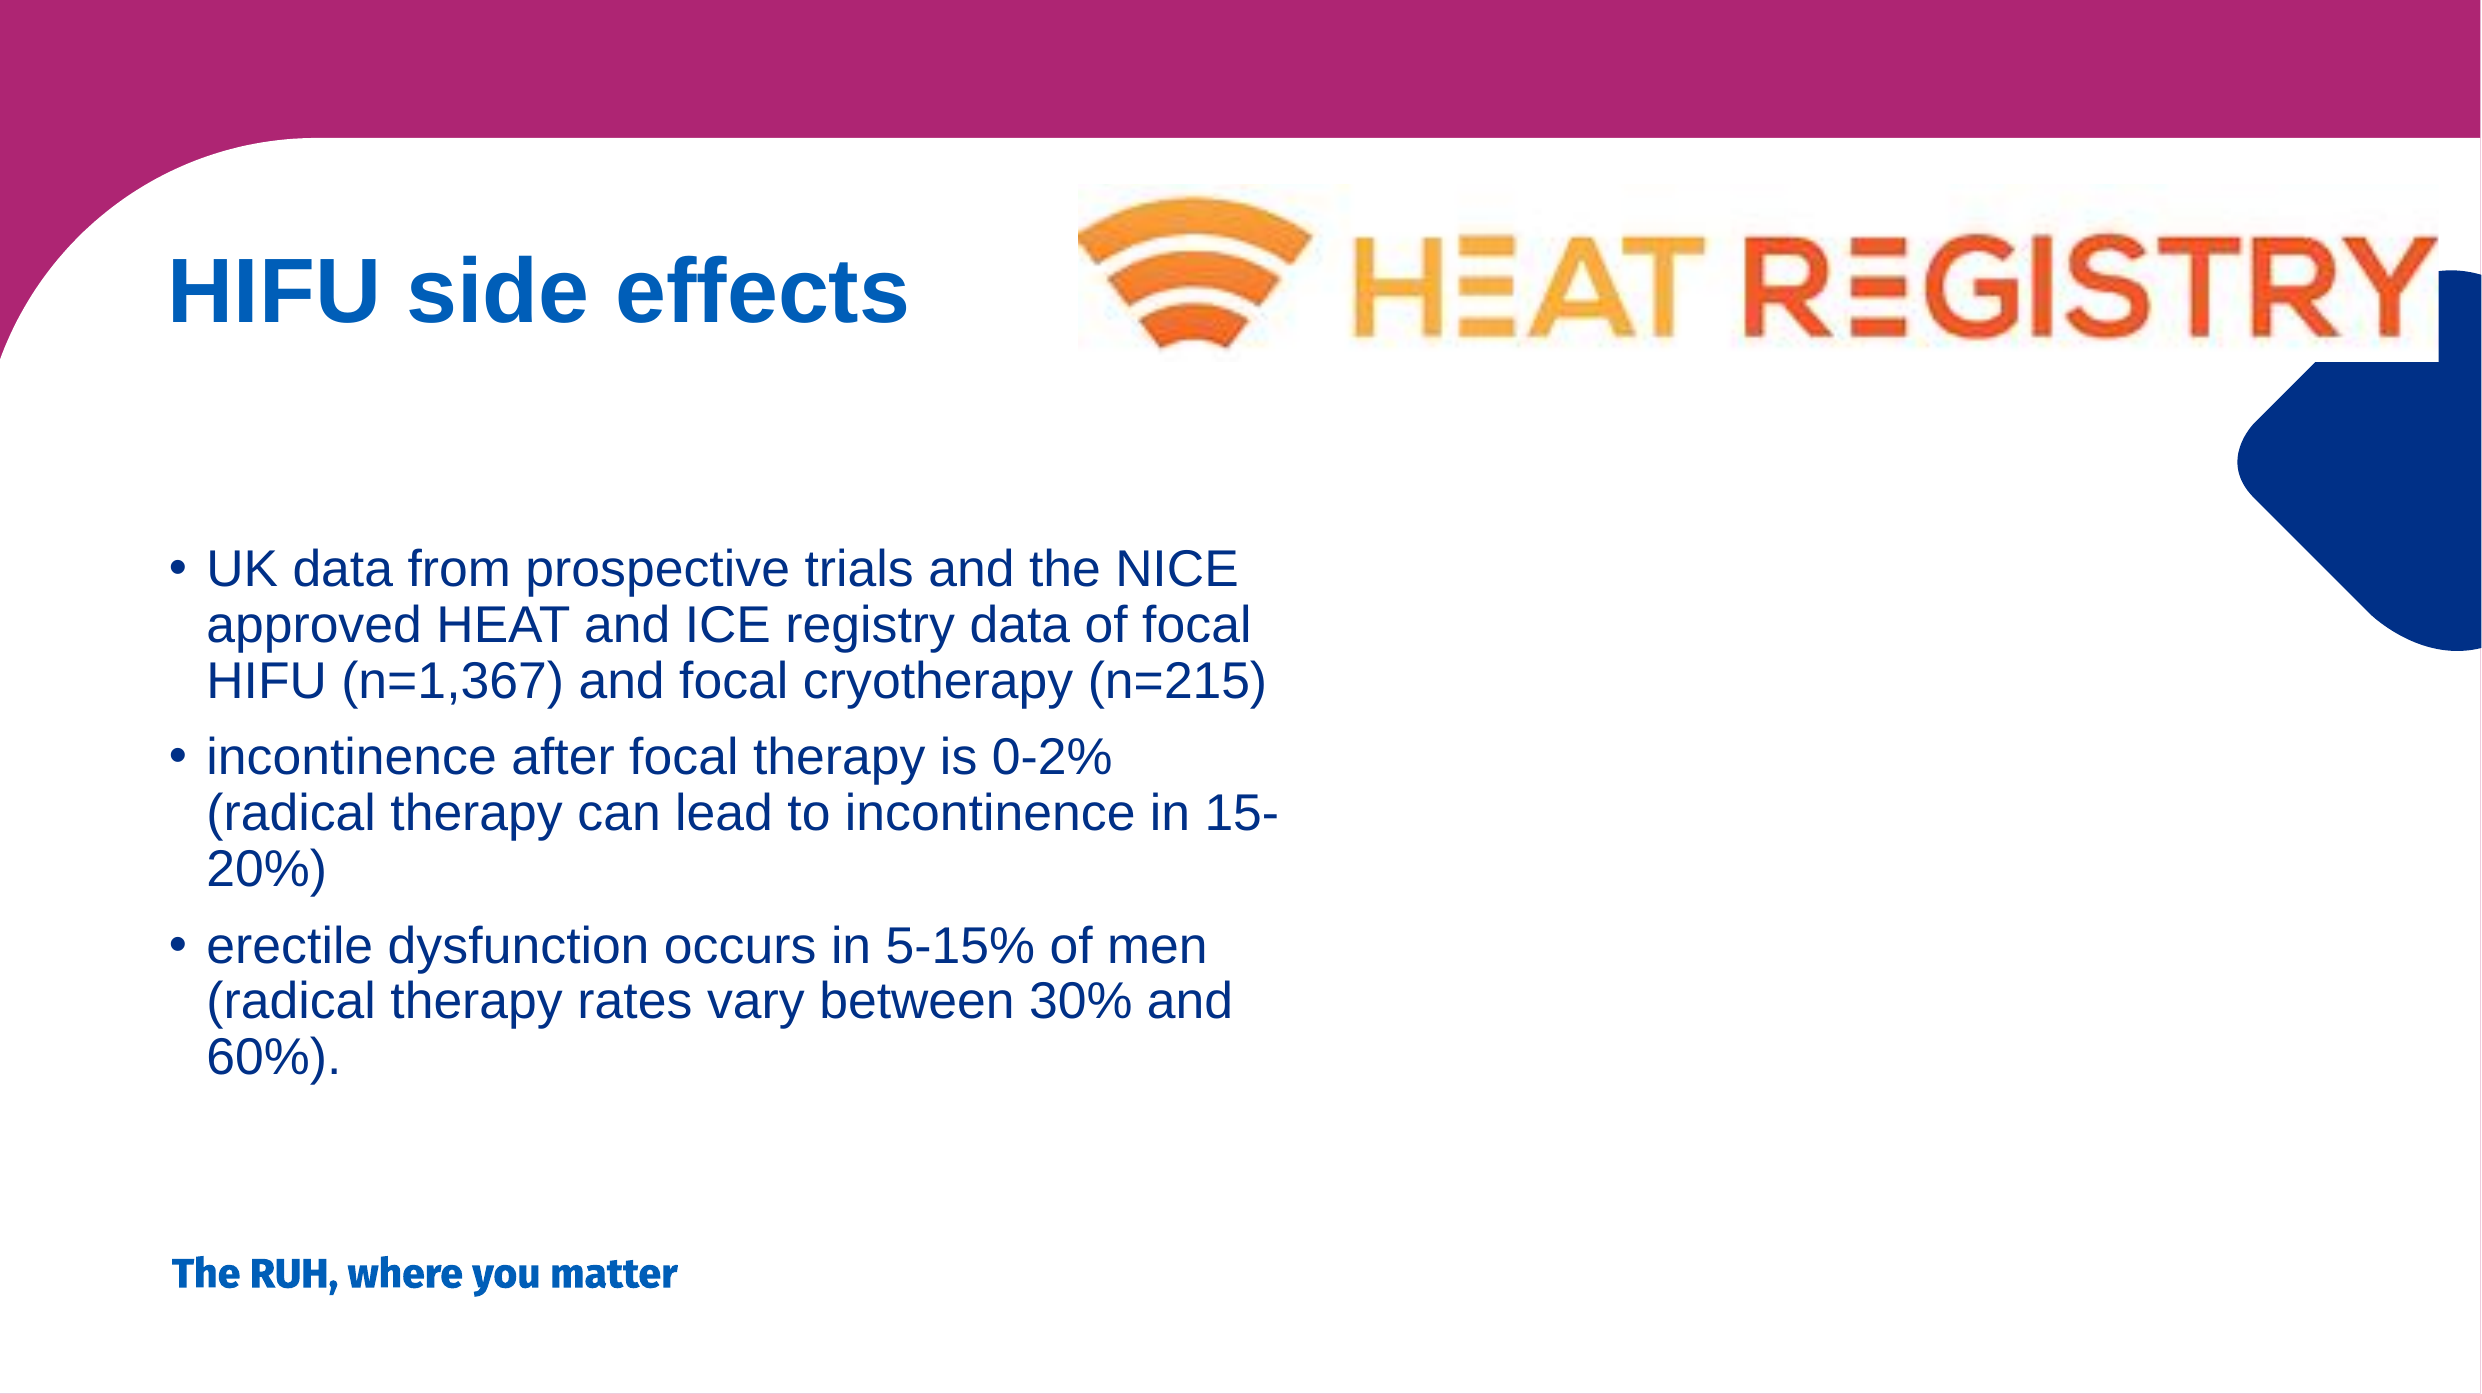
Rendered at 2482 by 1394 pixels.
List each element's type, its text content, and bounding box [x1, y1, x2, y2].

list HIFU side effects [153, 241, 1166, 427]
text_box UK data from prospective trials and the NICE approved HEAT and ICE registry data of focal HIFU (n=1,367) and focal cryotherapy (n=215) incontinence after focal therapy is 0-2% (radical therapy can lead to incontinence in 15-20%) erectile dysfunction occurs in 5-15% of men (radical therapy rates vary between 30% and 60%). [154, 534, 1303, 1181]
picture [1078, 184, 2439, 362]
